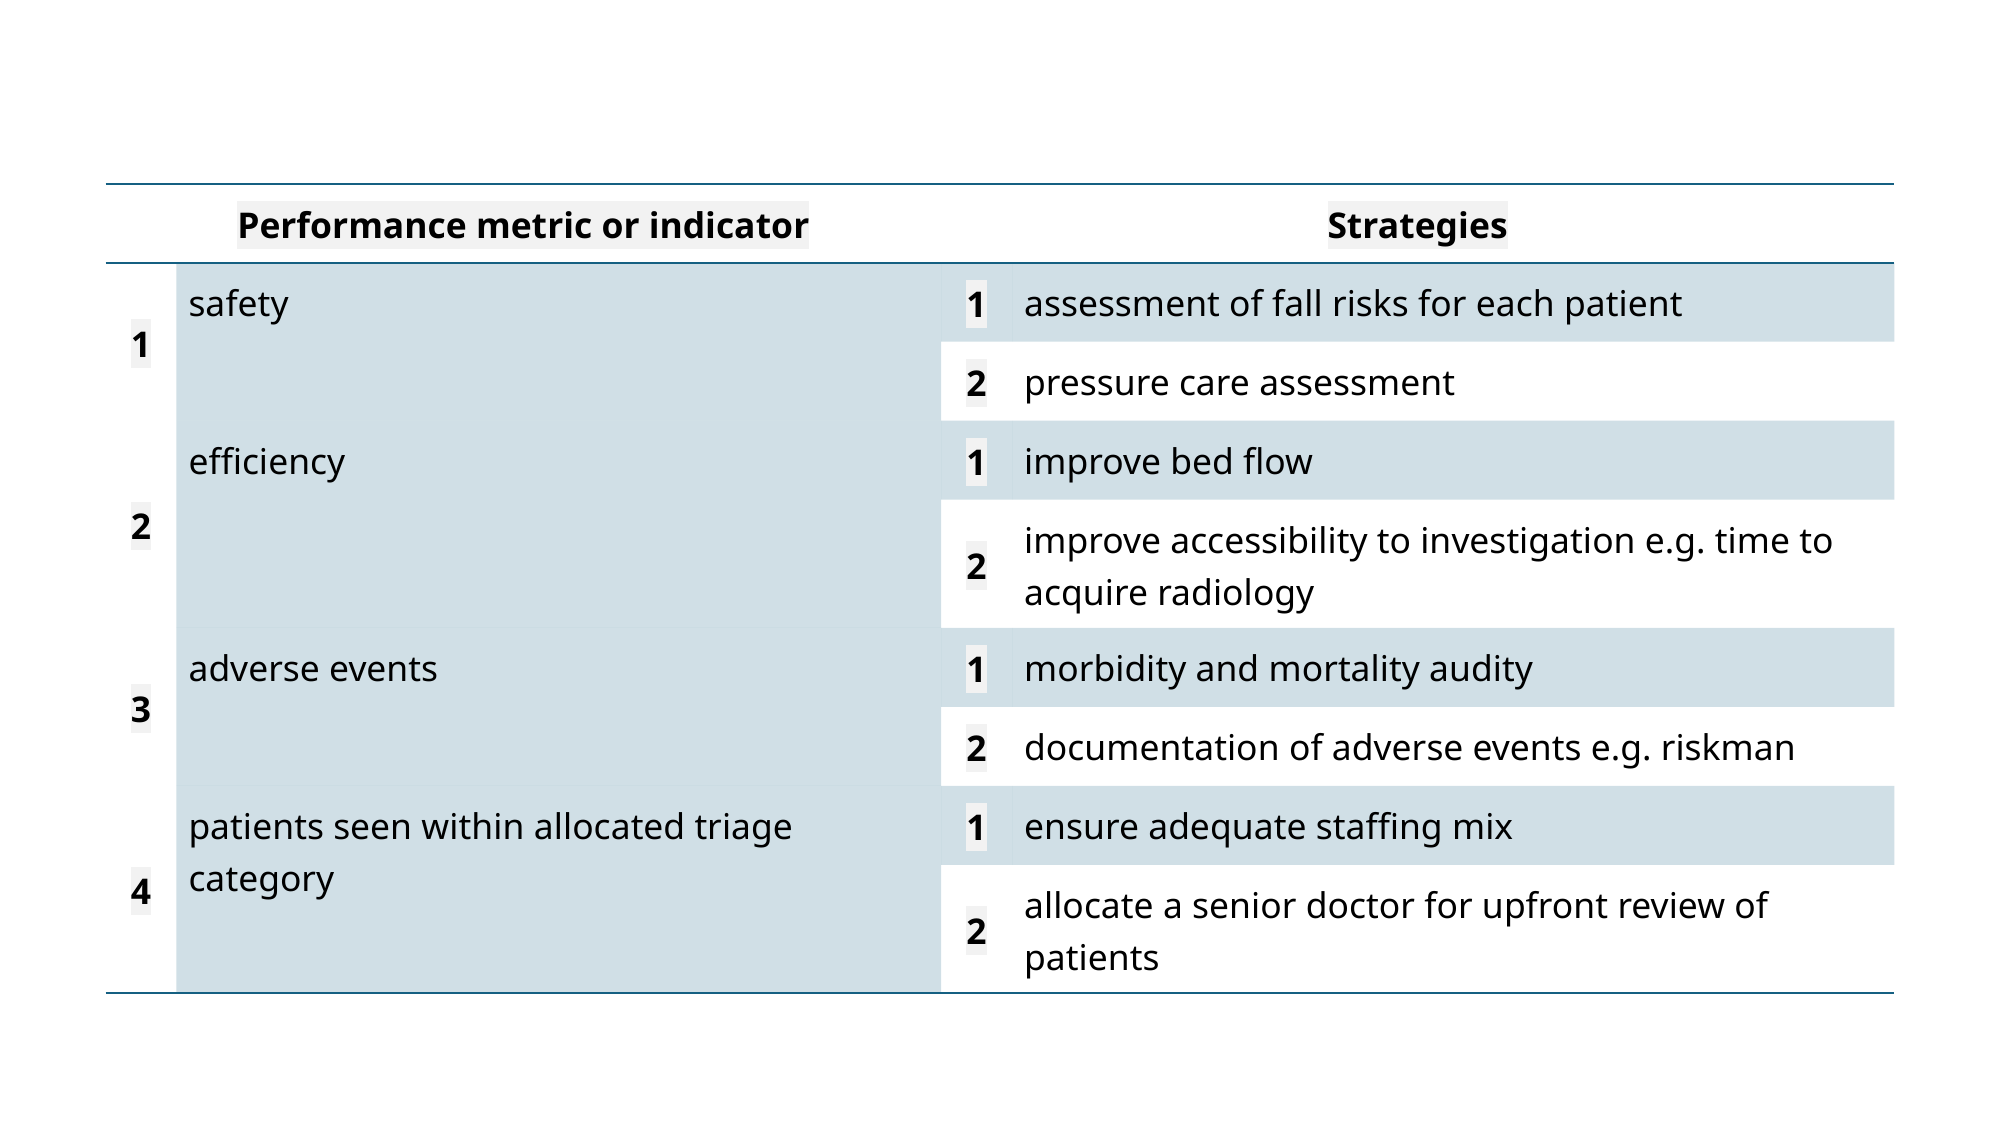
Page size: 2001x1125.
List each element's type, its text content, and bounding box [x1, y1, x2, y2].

table_cell 2 [941, 500, 1012, 628]
table_cell 1 [941, 786, 1012, 865]
table_cell improve bed flow [1012, 421, 1894, 500]
table_cell 1 [941, 628, 1012, 707]
table_cell allocate a senior doctor for upfront review of patients [1012, 865, 1894, 992]
table_cell patients seen within allocated triage category [176, 786, 941, 992]
table_cell efficiency [176, 421, 941, 628]
table_cell 1 [106, 264, 176, 421]
table_header Strategies [941, 185, 1894, 262]
table_cell 2 [941, 342, 1012, 421]
table_cell adverse events [176, 628, 941, 786]
table_cell 2 [106, 421, 176, 628]
table_cell 2 [941, 707, 1012, 786]
table_cell documentation of adverse events e.g. riskman [1012, 707, 1894, 786]
table_cell safety [176, 264, 941, 421]
table_cell 1 [941, 264, 1012, 342]
table_cell improve accessibility to investigation e.g. time to acquire radiology [1012, 500, 1894, 628]
table_cell 4 [106, 786, 176, 992]
table_cell 3 [106, 628, 176, 786]
table_cell assessment of fall risks for each patient [1012, 264, 1894, 342]
table_cell 1 [941, 421, 1012, 500]
table_cell ensure adequate staffing mix [1012, 786, 1894, 865]
table_header Performance metric or indicator [106, 185, 941, 262]
table_cell 2 [941, 865, 1012, 992]
table_cell pressure care assessment [1012, 342, 1894, 421]
table_cell morbidity and mortality audity [1012, 628, 1894, 707]
